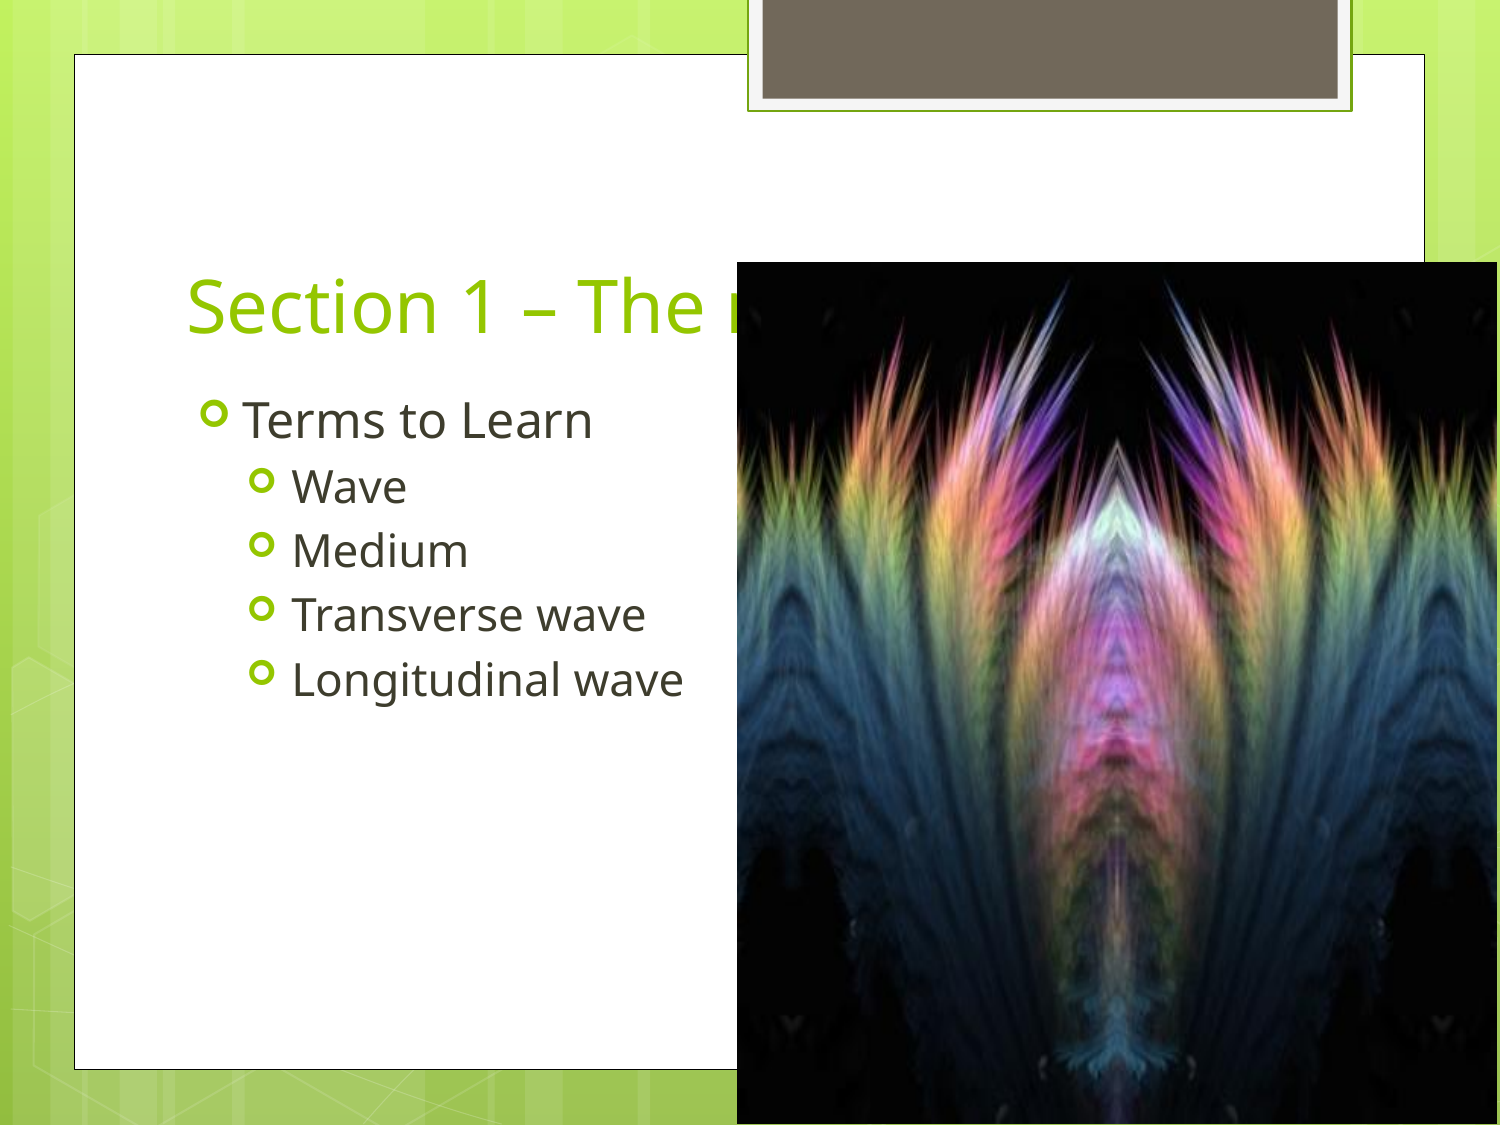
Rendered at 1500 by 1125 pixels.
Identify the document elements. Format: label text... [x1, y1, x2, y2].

picture [737, 262, 1497, 1125]
title Section 1 – The nature of waves [171, 168, 1324, 357]
list Terms to Learn Wave Medium Transverse wave Longitudinal wave [171, 381, 731, 957]
